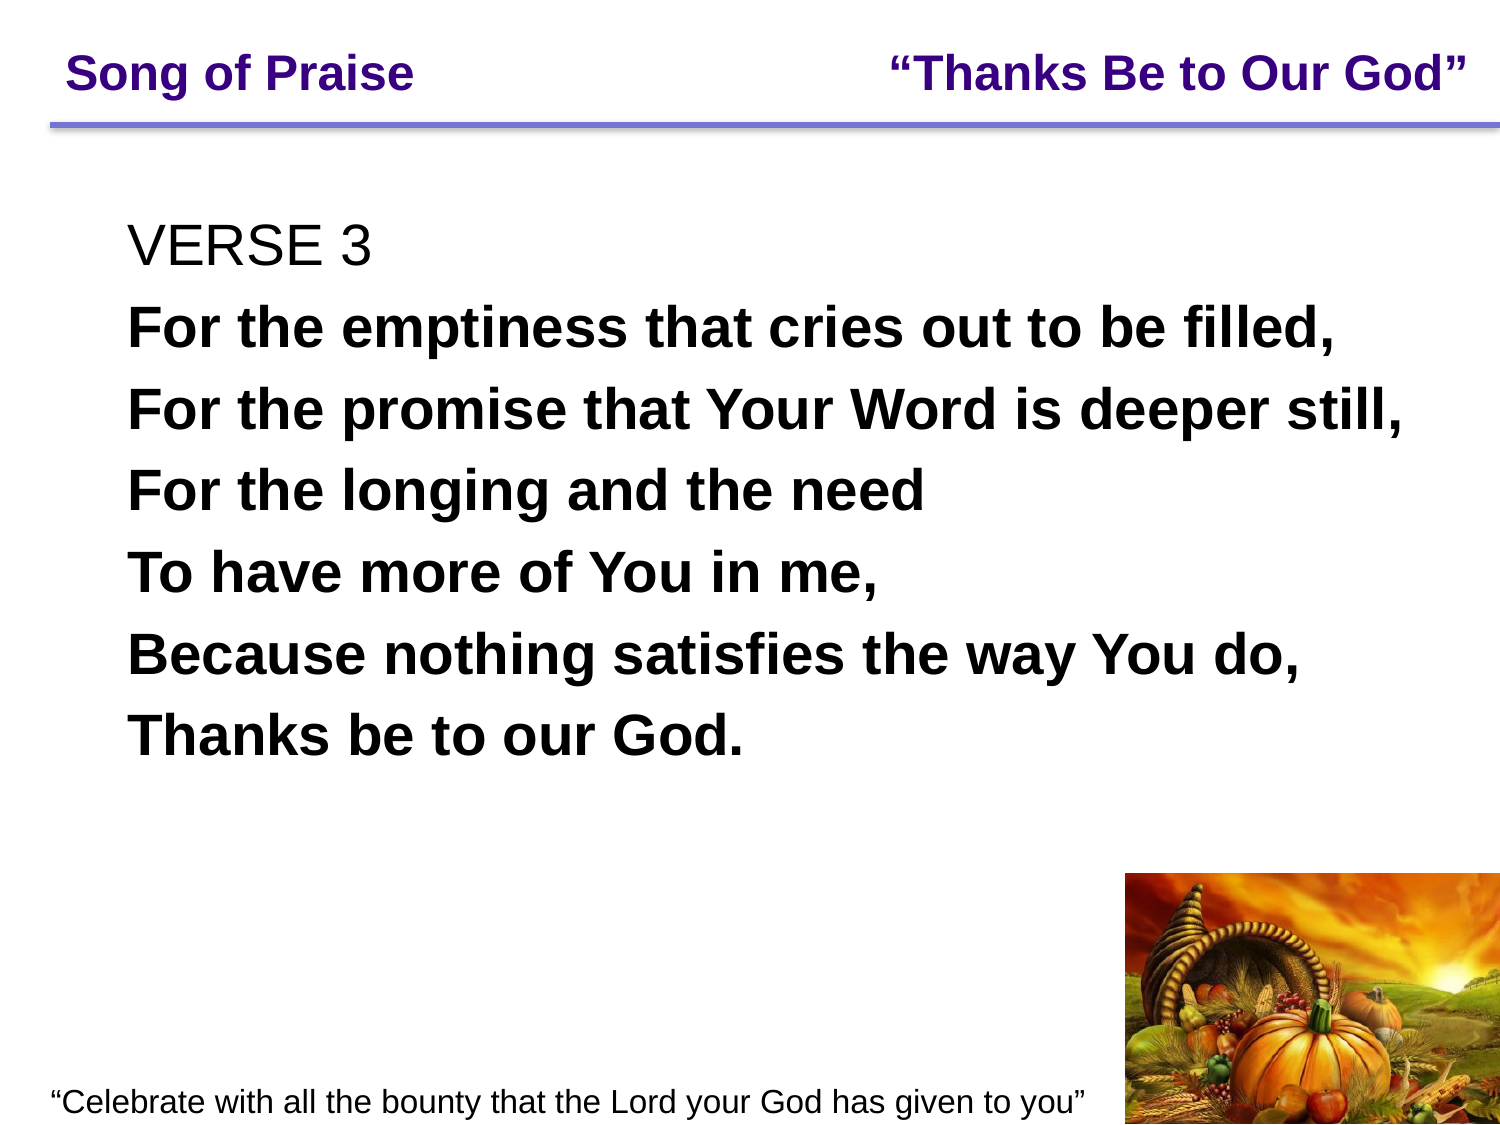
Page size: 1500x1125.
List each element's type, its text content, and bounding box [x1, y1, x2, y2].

title Song of Praise “Thanks Be to Our God” [50, 28, 1488, 113]
picture [1125, 873, 1500, 1124]
list VERSE 3 For the emptiness that cries out to be filled, For the promise that Your Word is deeper still, For the longing and the need To have more of You in me, Because nothing satisfies the way You do, Thanks be to our God. [112, 200, 1500, 813]
